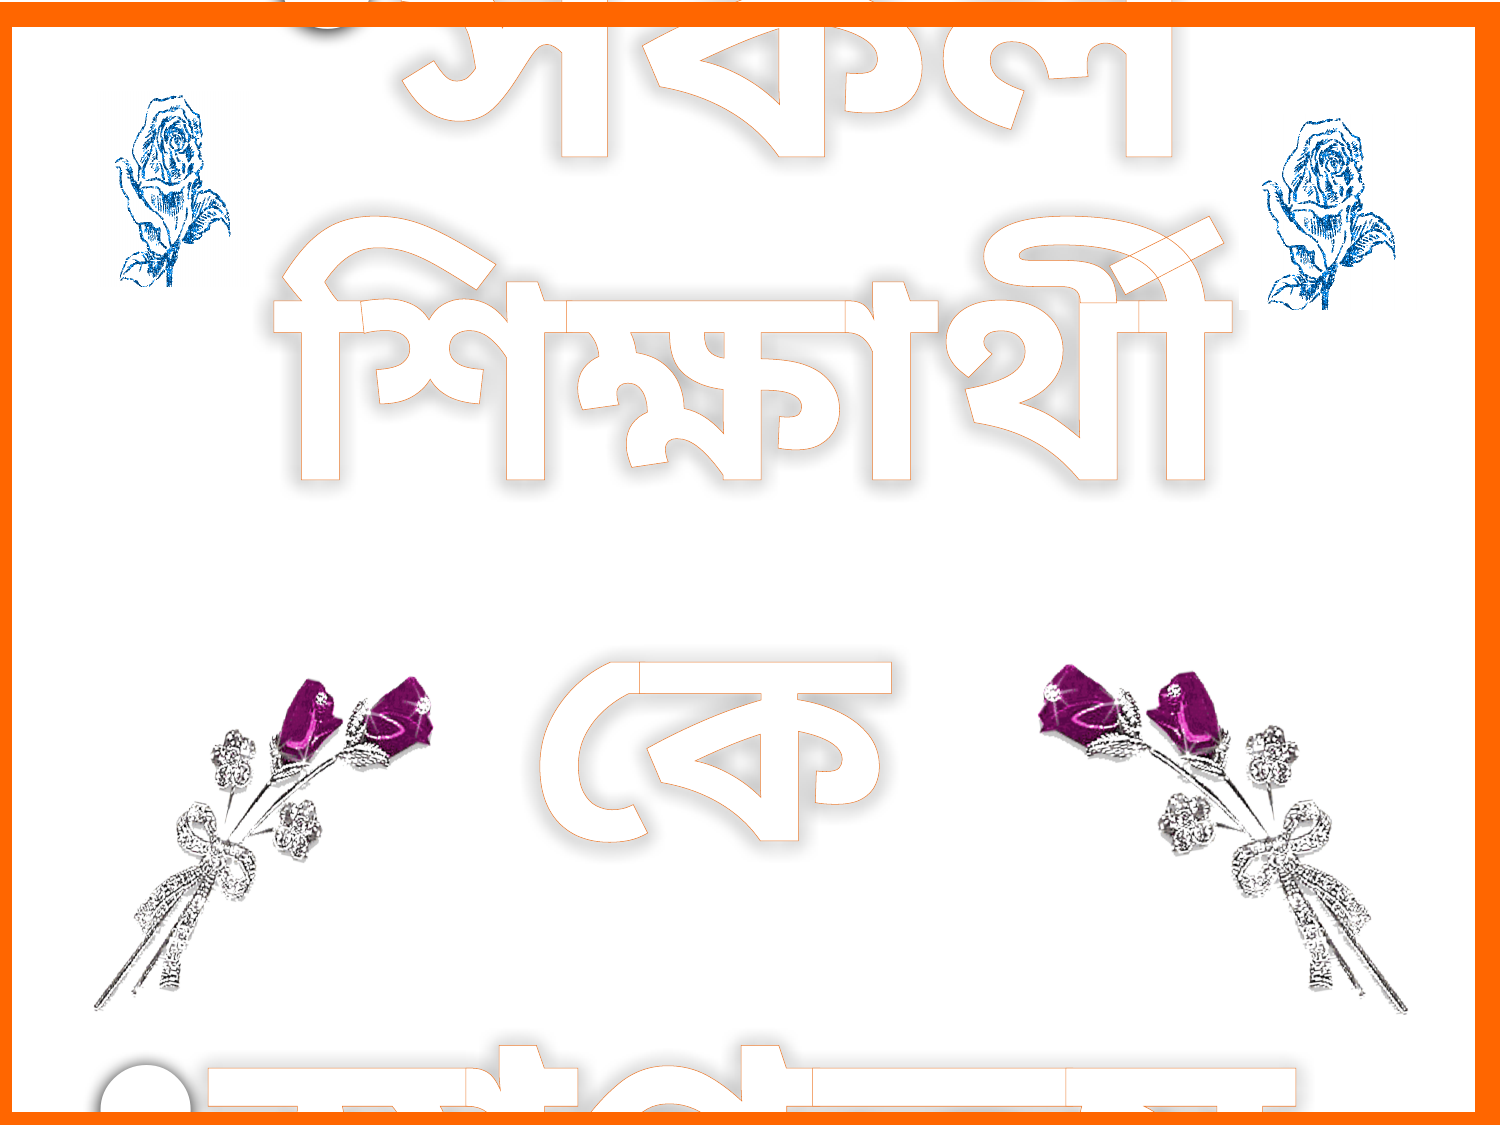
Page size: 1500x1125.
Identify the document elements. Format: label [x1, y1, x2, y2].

picture [1048, 639, 1390, 1057]
picture [1239, 114, 1418, 310]
picture [95, 91, 249, 287]
picture [125, 644, 410, 1062]
text_box [0, 14, 1488, 1125]
